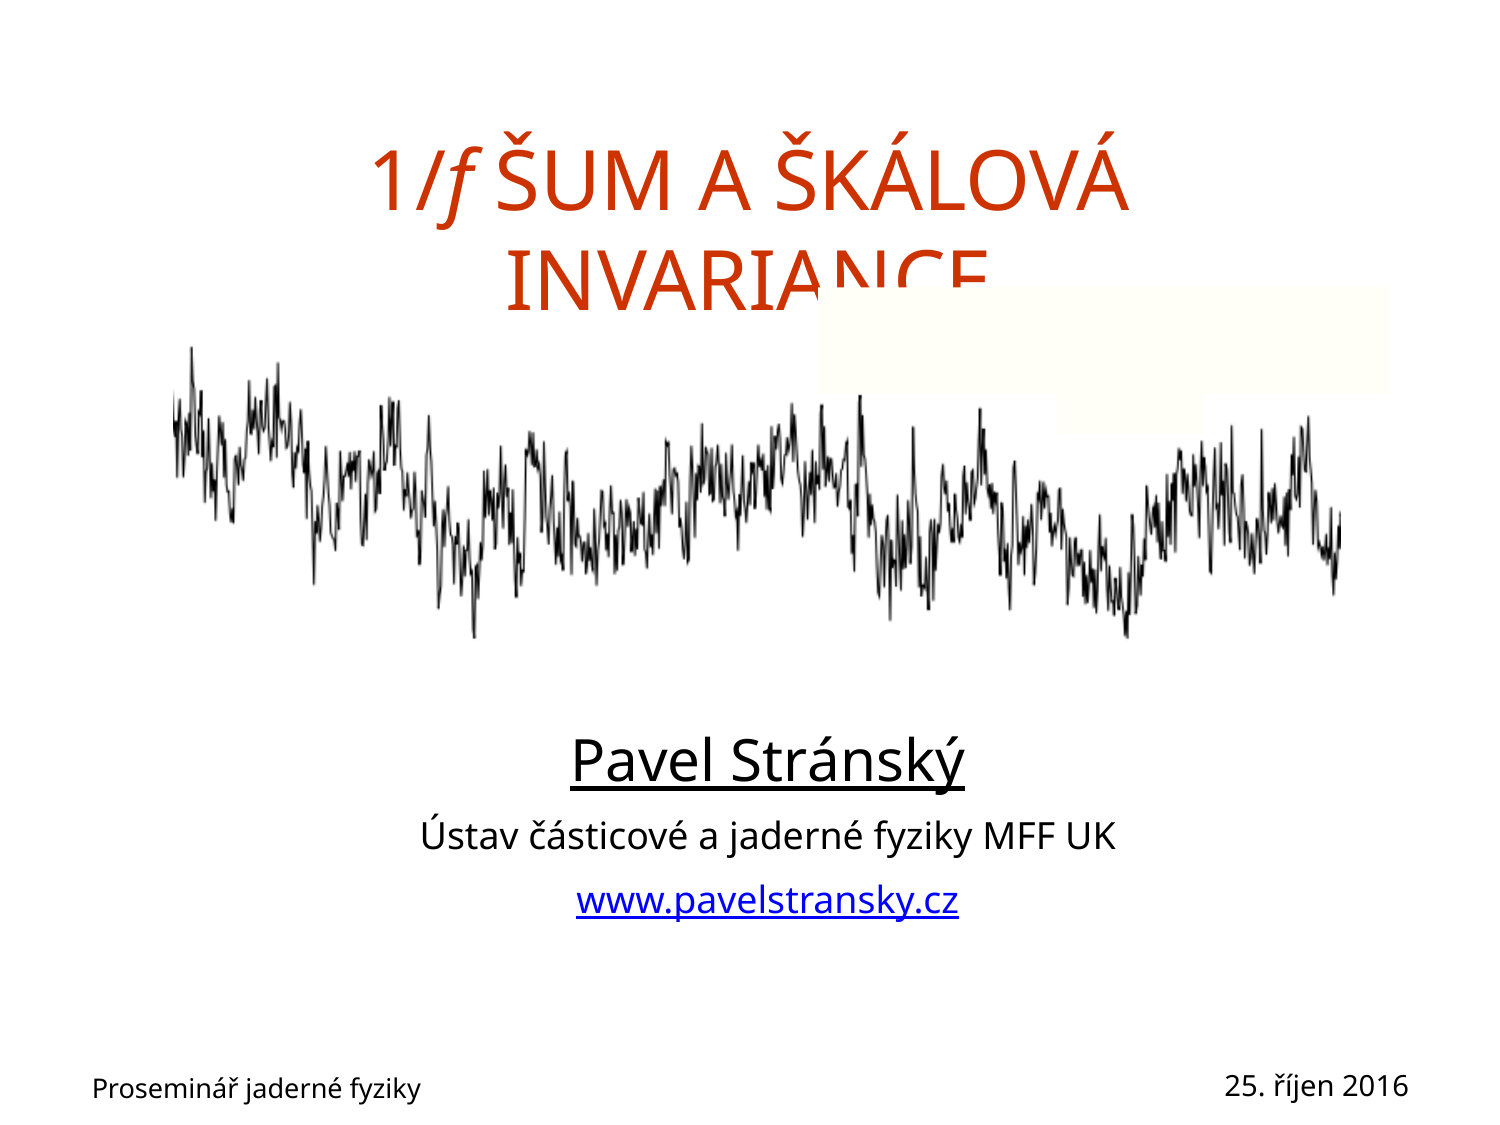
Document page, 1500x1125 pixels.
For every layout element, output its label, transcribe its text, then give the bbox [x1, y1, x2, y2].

text_box Proseminář jaderné fyziky [77, 1063, 1153, 1112]
text_box Pavel Stránský Ústav částicové a jaderné fyziky MFF UK www.pavelstransky.cz [397, 715, 1139, 929]
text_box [172, 287, 1391, 654]
text_box 1/f ŠUM A ŠKÁLOVÁ INVARIANCE [135, 92, 1363, 363]
text_box 25. říjen 2016 [1209, 1060, 1424, 1111]
